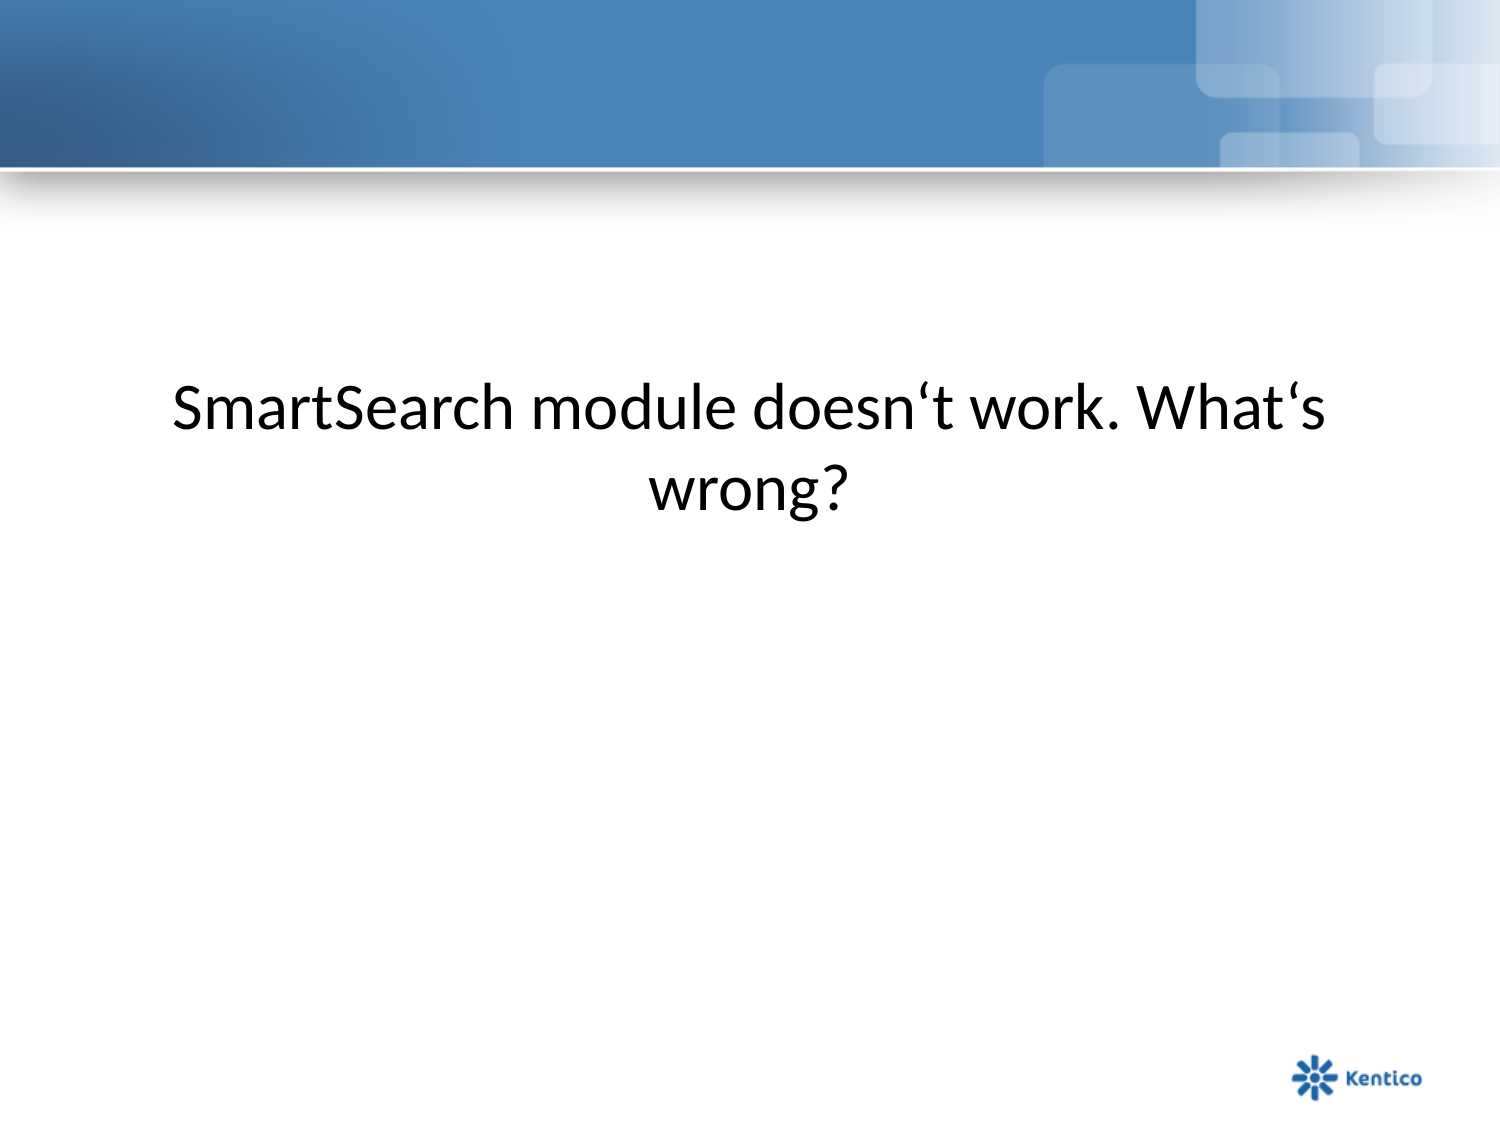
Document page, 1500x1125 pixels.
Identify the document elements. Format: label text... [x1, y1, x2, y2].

picture [0, 0, 1500, 1125]
list SmartSearch module doesn‘t work. What‘s wrong? [75, 262, 1425, 1005]
